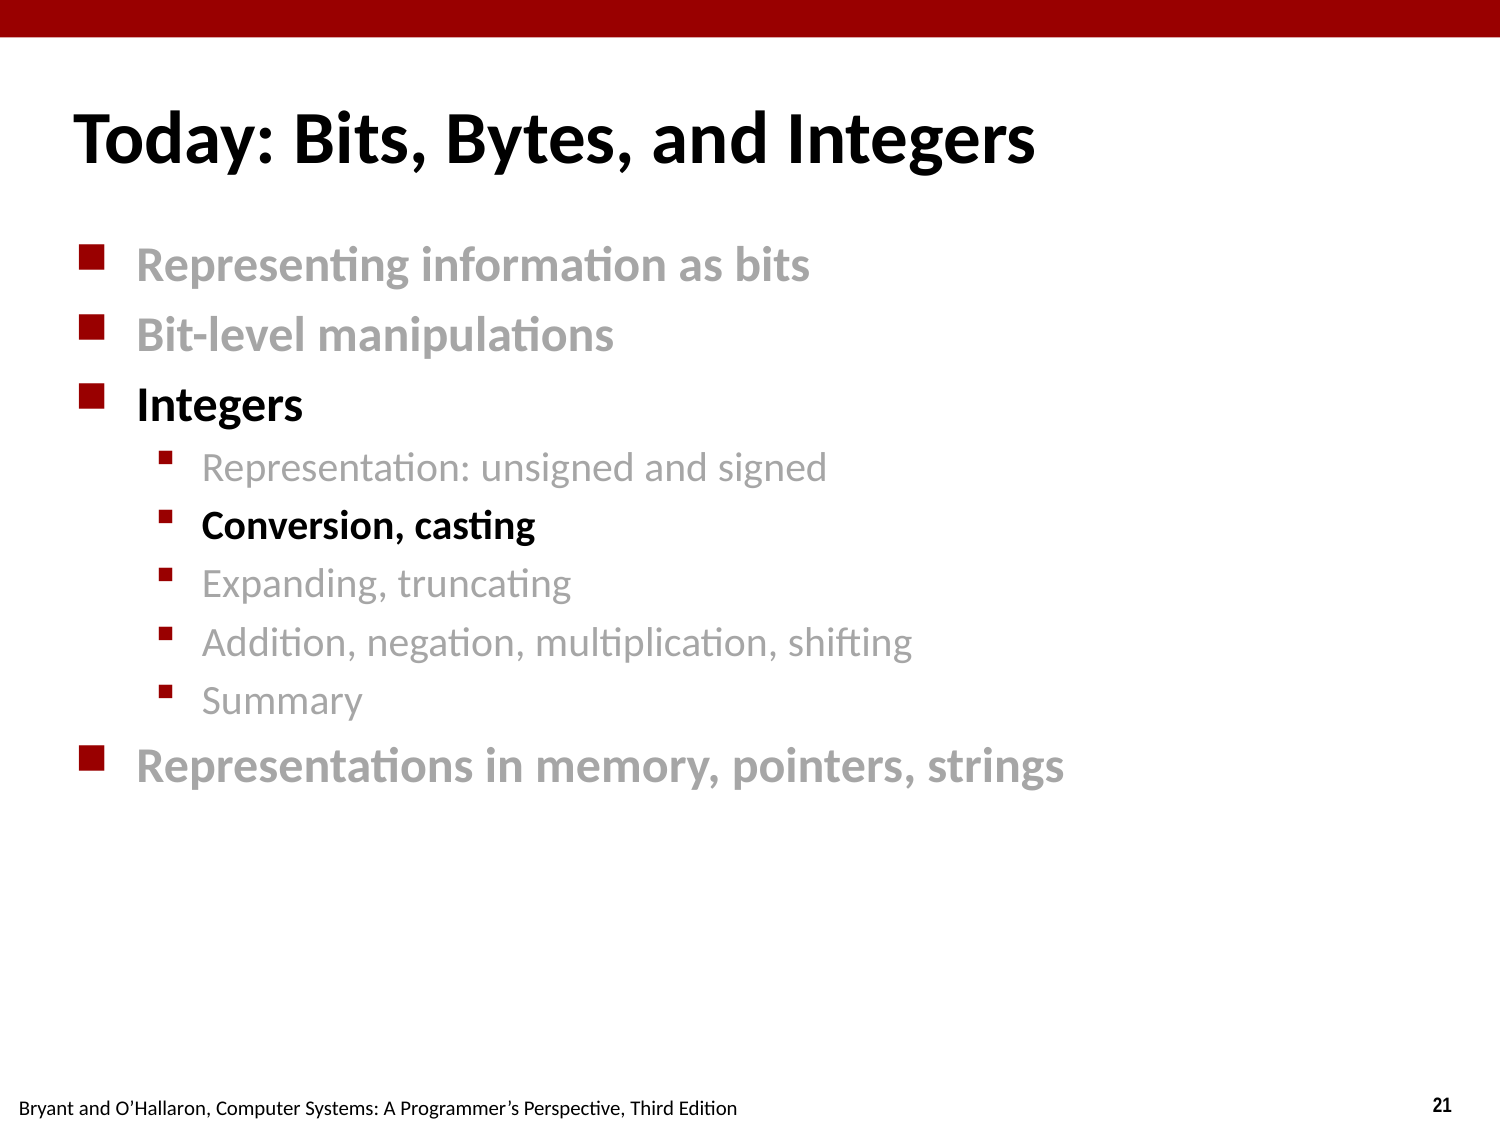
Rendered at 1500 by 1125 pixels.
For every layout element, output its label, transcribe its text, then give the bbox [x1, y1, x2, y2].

title Today: Bits, Bytes, and Integers [58, 71, 1305, 197]
list Representing information as bits Bit-level manipulations Integers Representation: unsigned and signed Conversion, casting Expanding, truncating Addition, negation, multiplication, shifting Summary Representations in memory, pointers, strings [64, 223, 1361, 1040]
